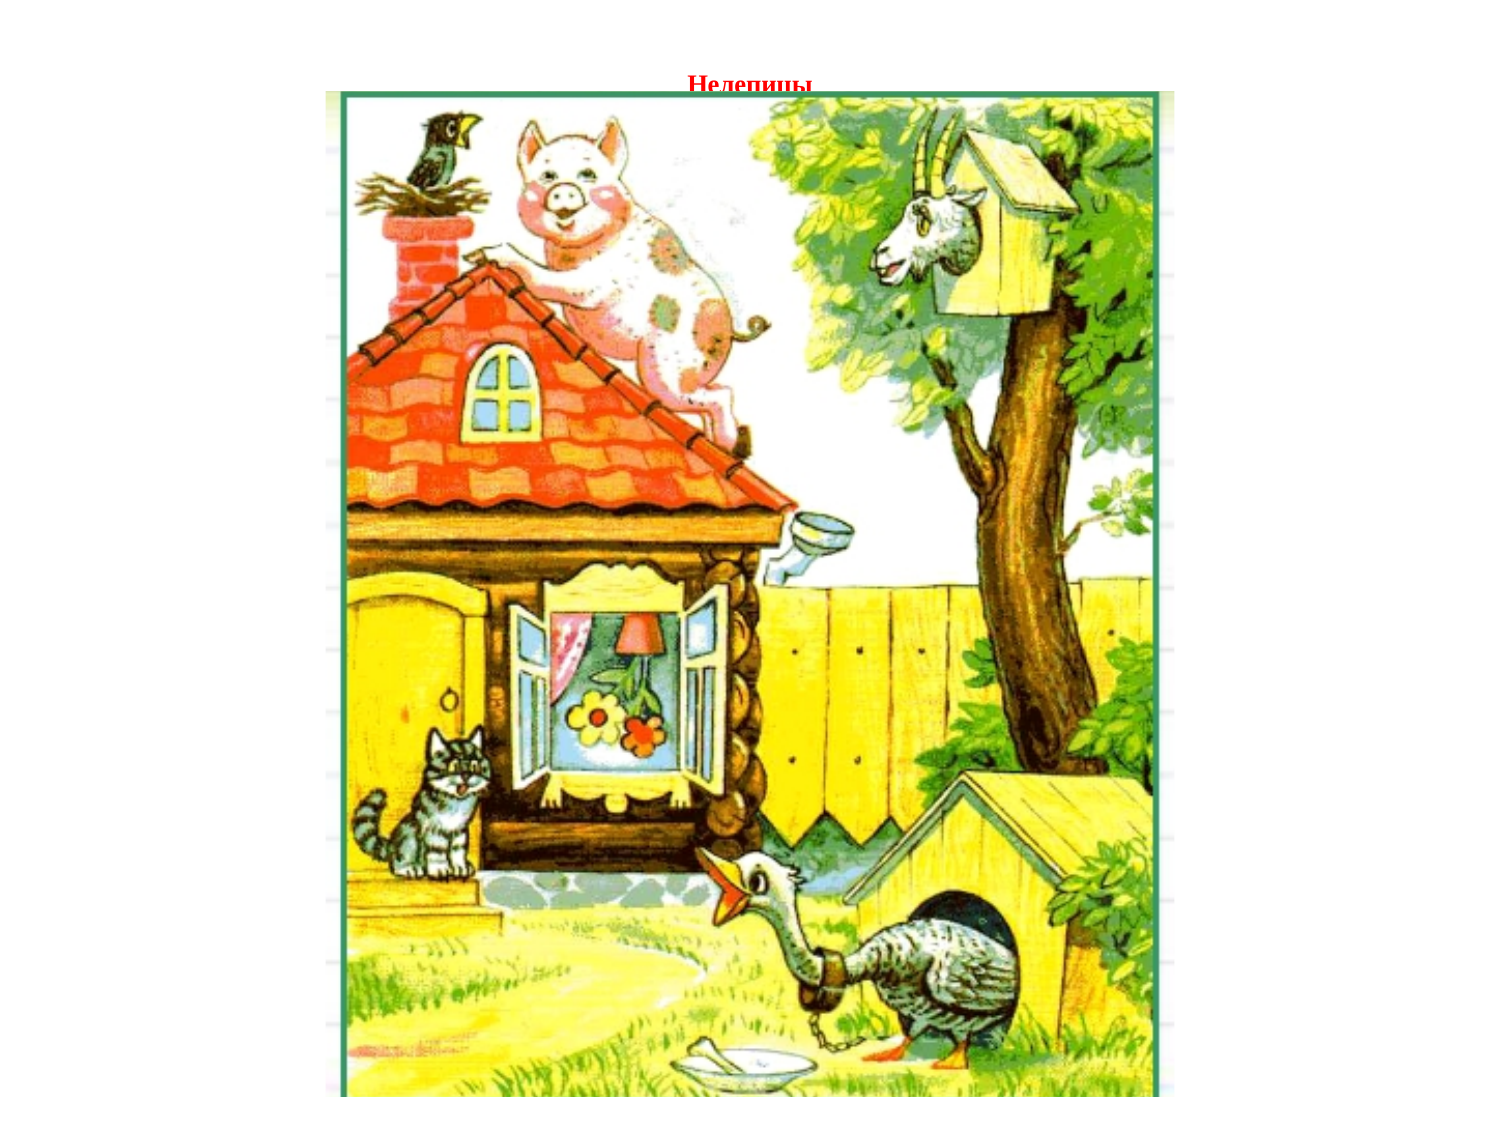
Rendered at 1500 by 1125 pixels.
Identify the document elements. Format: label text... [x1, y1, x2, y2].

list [325, 90, 1175, 1098]
title Нелепицы [75, 58, 1425, 140]
